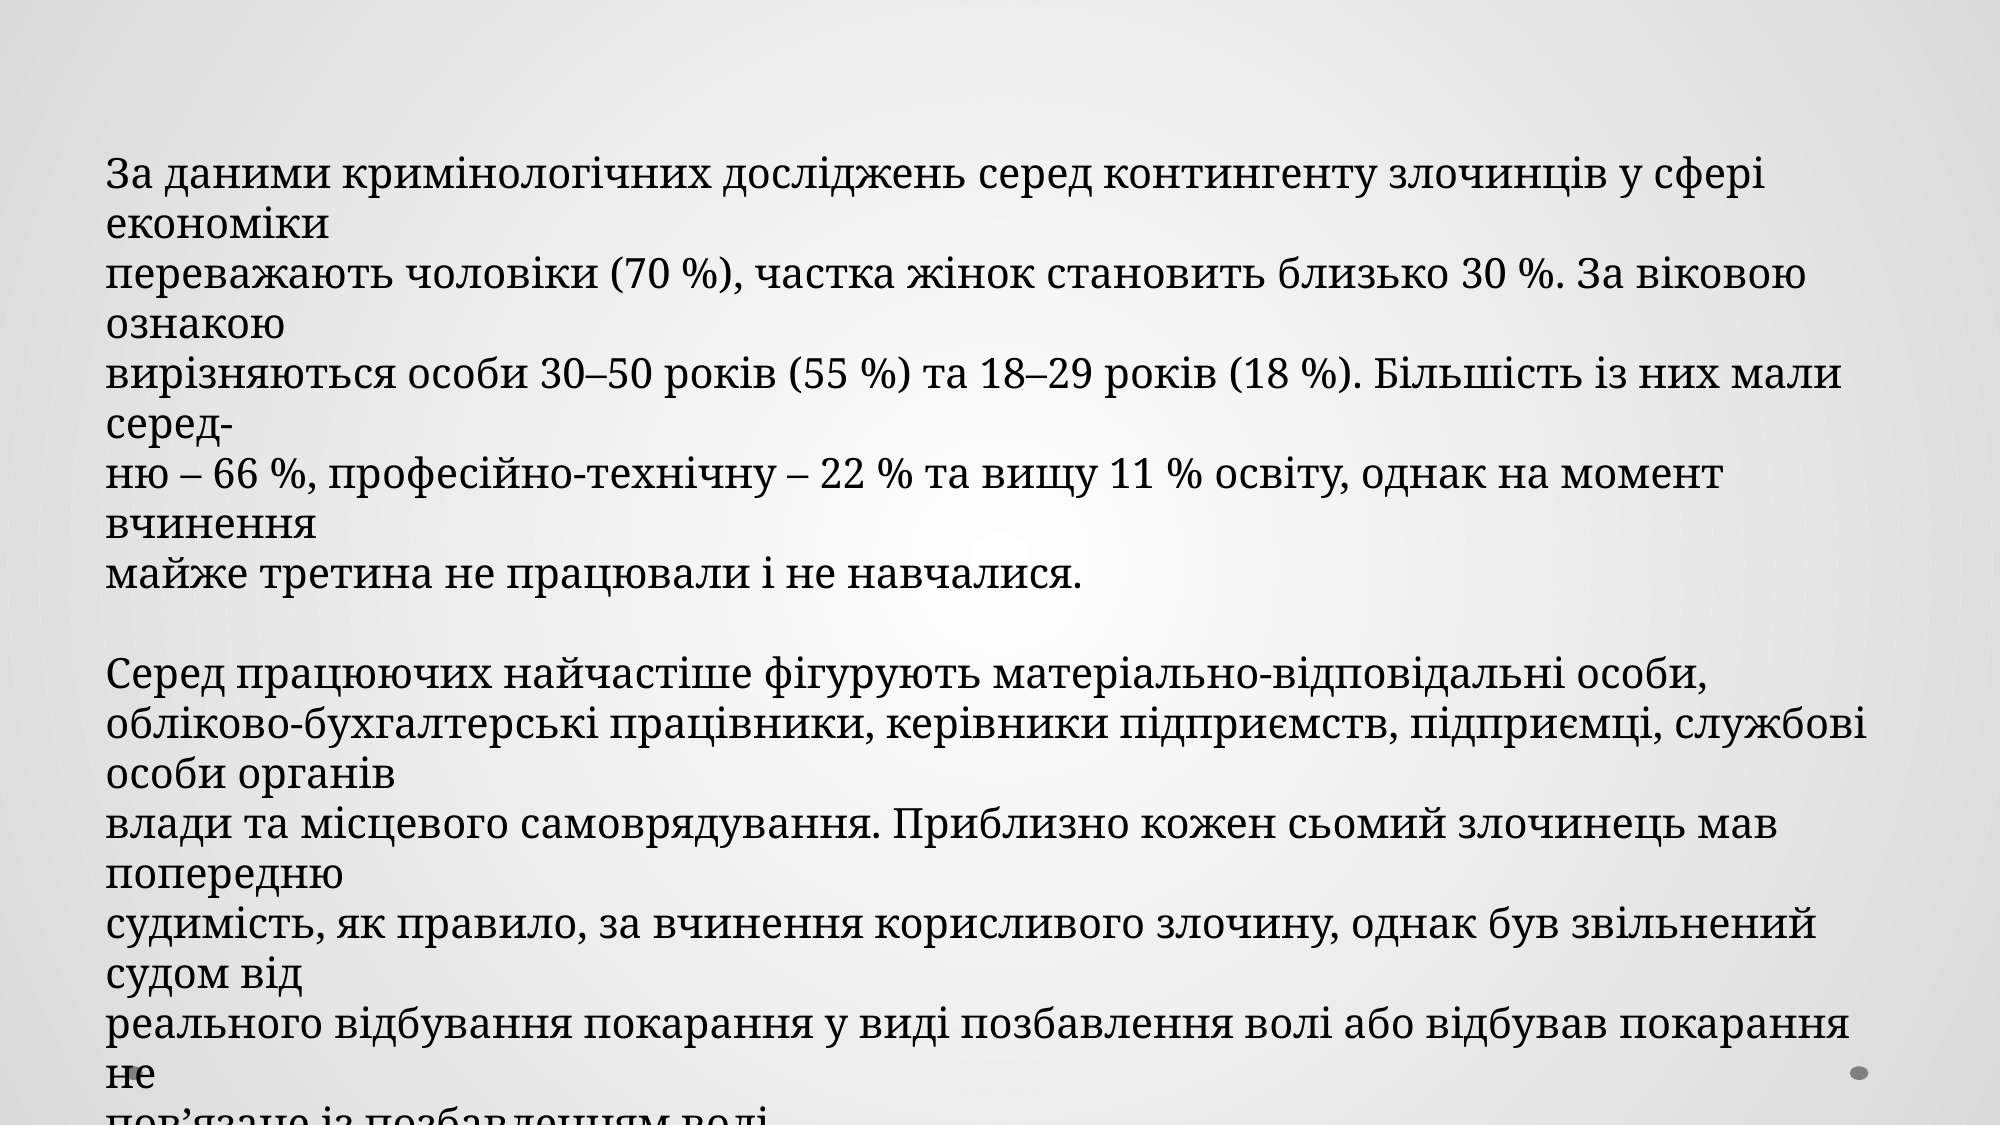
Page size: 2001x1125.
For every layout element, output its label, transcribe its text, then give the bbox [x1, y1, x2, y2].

list За даними кримінологічних досліджень серед контингенту злочинців у сфері економіки переважають чоловіки (70 %), частка жінок становить близько 30 %. За віковою ознакою вирізняються особи 30–50 років (55 %) та 18–29 років (18 %). Більшість із них мали серед- ню – 66 %, професійно-технічну – 22 % та вищу 11 % освіту, однак на момент вчинення майже третина не працювали і не навчалися. Серед працюючих найчастіше фігурують матеріально-відповідальні особи, обліково-бухгалтерські працівники, керівники підприємств, підприємці, службові особи органів влади та місцевого самоврядування. Приблизно кожен сьомий злочинець мав попередню судимість, як правило, за вчинення корисливого злочину, однак був звільнений судом від реального відбування покарання у виді позбавлення волі або відбував покарання не пов’язане із позбавленням волі. [90, 139, 1891, 790]
